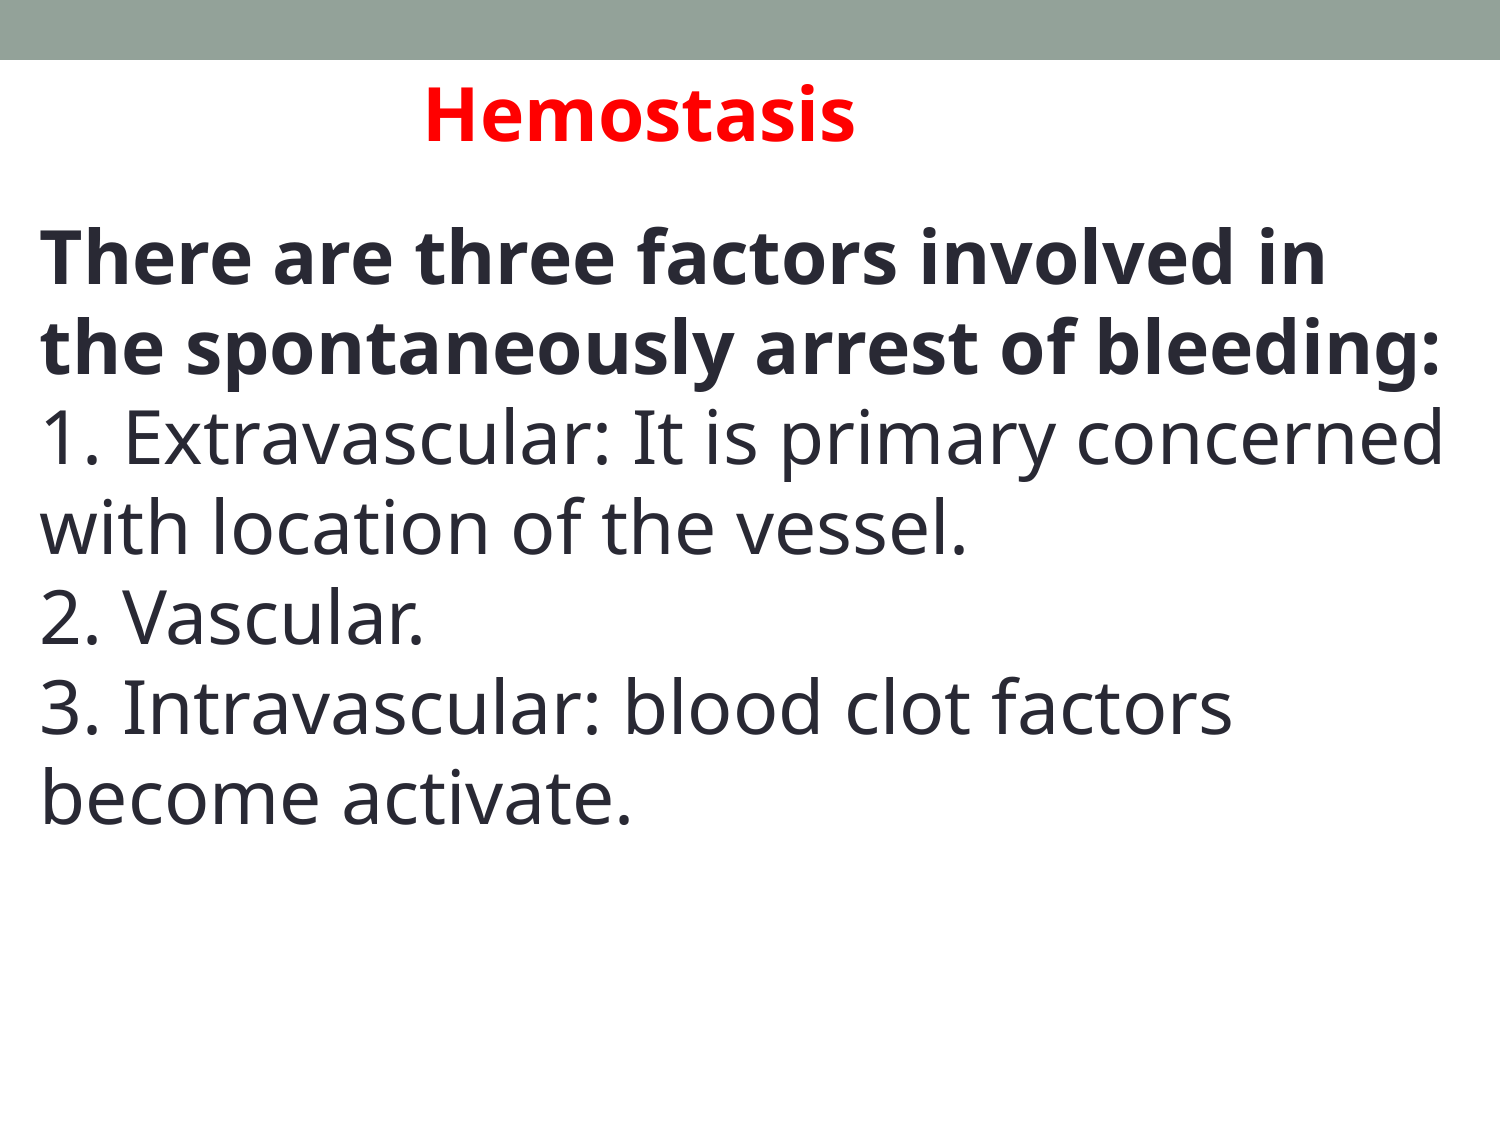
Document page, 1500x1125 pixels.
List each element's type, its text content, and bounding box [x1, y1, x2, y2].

text_box There are three factors involved in the spontaneously arrest of bleeding: 1. Extravascular: It is primary concerned with location of the vessel. 2. Vascular. 3. Intravascular: blood clot factors become activate. [24, 112, 1475, 848]
text_box Hemostasis [408, 59, 873, 165]
